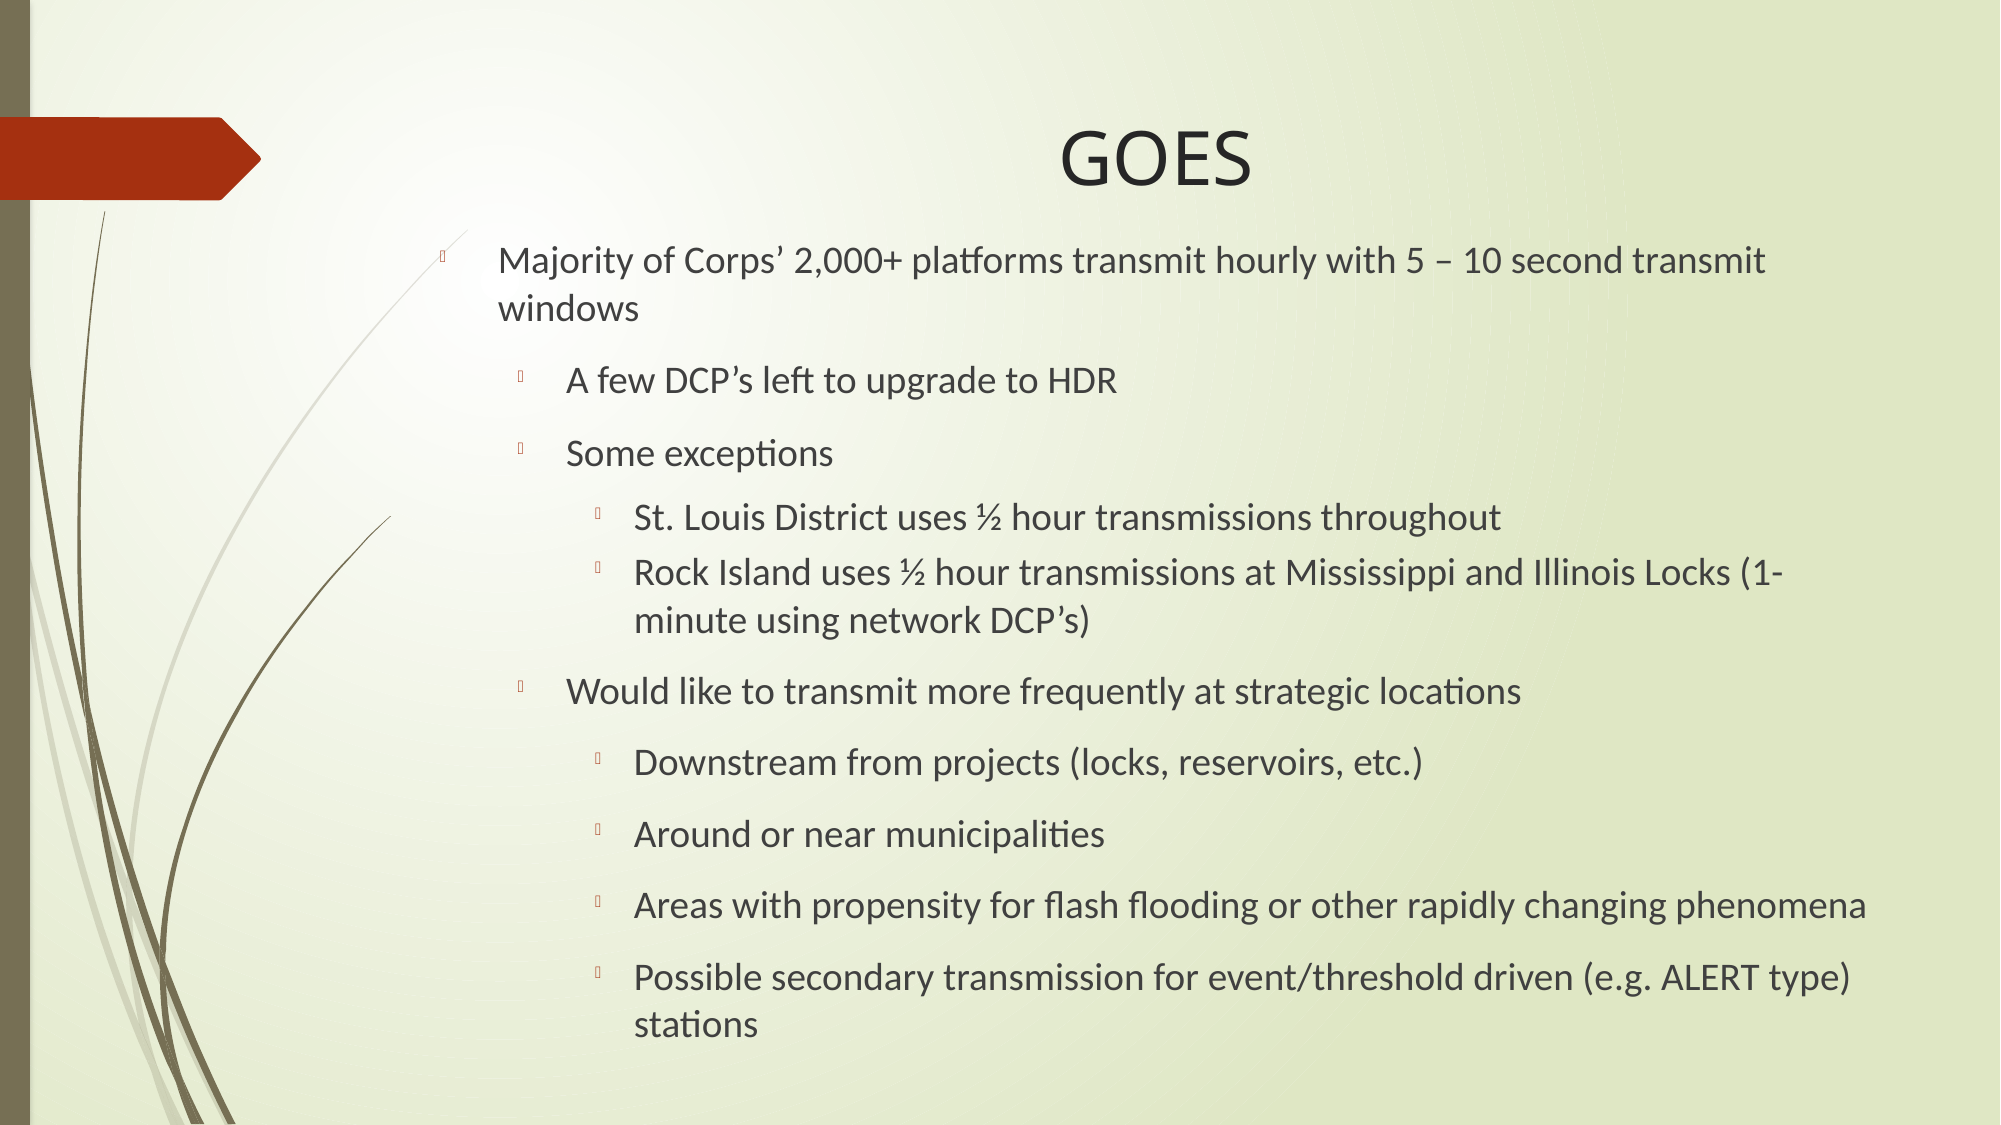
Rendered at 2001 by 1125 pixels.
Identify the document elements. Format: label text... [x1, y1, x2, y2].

title GOES [425, 102, 1888, 226]
list Majority of Corps’ 2,000+ platforms transmit hourly with 5 – 10 second transmit windows A few DCP’s left to upgrade to HDR Some exceptions St. Louis District uses ½ hour transmissions throughout Rock Island uses ½ hour transmissions at Mississippi and Illinois Locks (1-minute using network DCP’s) Would like to transmit more frequently at strategic locations Downstream from projects (locks, reservoirs, etc.) Around or near municipalities Areas with propensity for flash flooding or other rapidly changing phenomena Possible secondary transmission for event/threshold driven (e.g. ALERT type) stations [424, 226, 1888, 1080]
